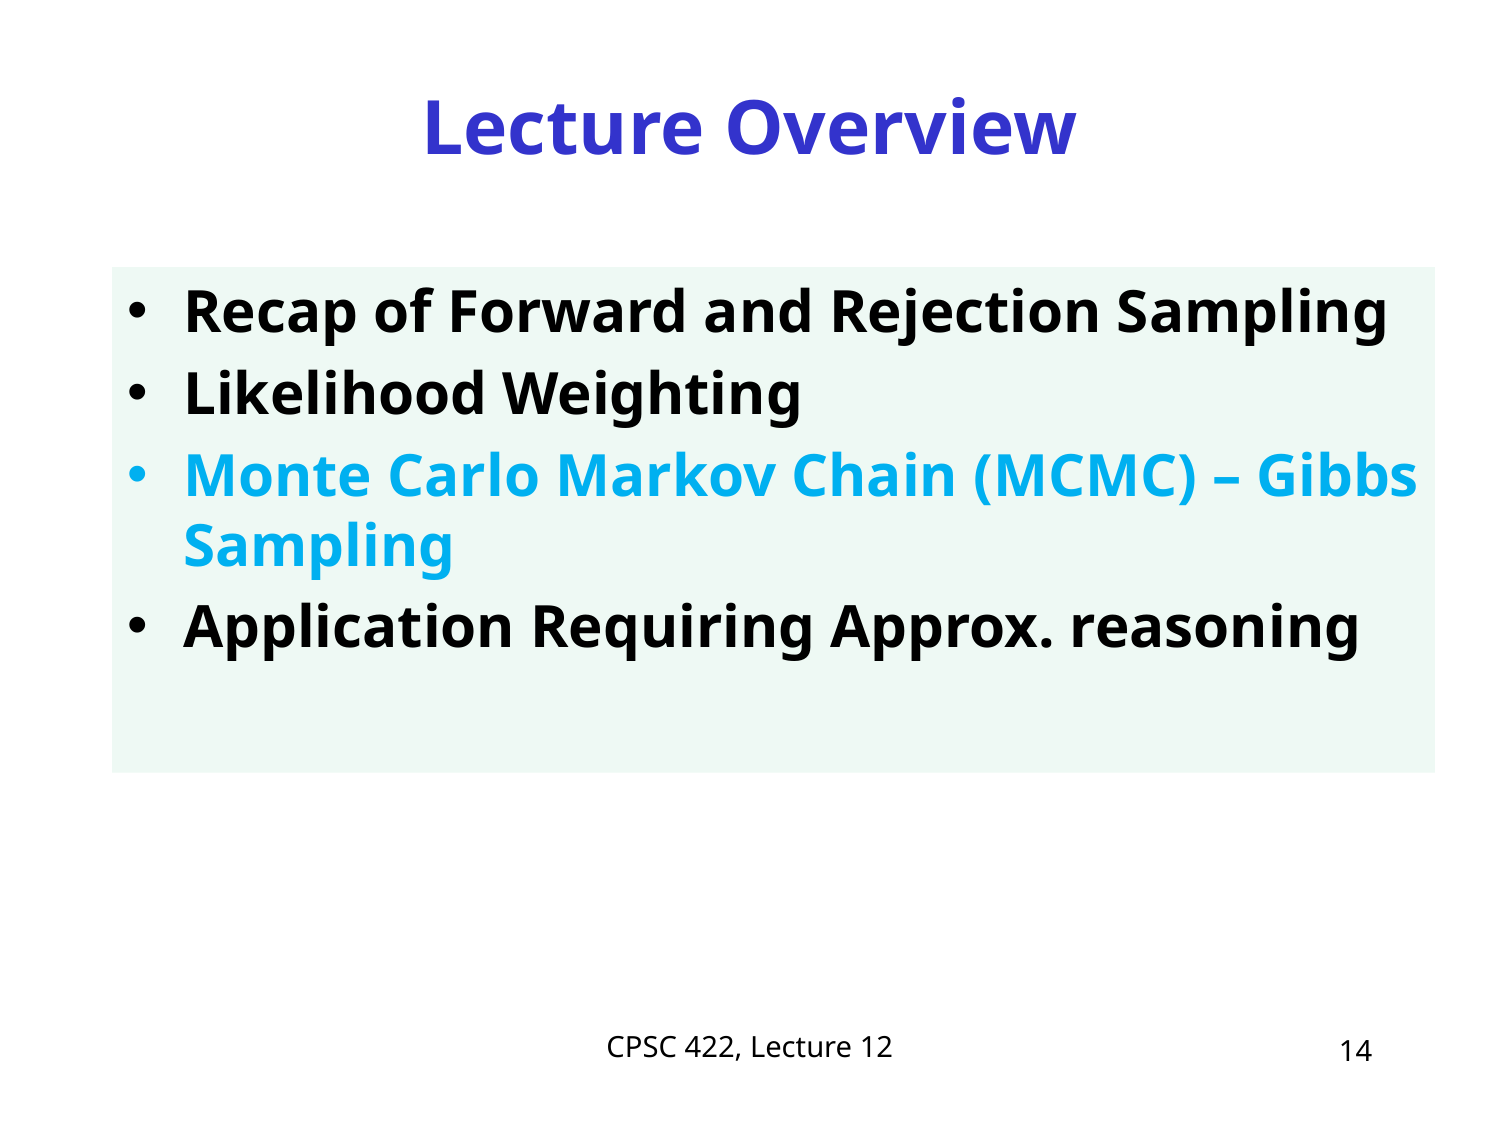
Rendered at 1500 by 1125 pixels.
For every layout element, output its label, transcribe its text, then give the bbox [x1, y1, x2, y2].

title Lecture Overview [111, 30, 1388, 219]
text_box Recap of Forward and Rejection Sampling Likelihood Weighting Monte Carlo Markov Chain (MCMC) – Gibbs Sampling Application Requiring Approx. reasoning [112, 267, 1435, 773]
footer CPSC 422, Lecture 12 [512, 1024, 988, 1101]
slide_number 14 [1074, 1024, 1388, 1101]
